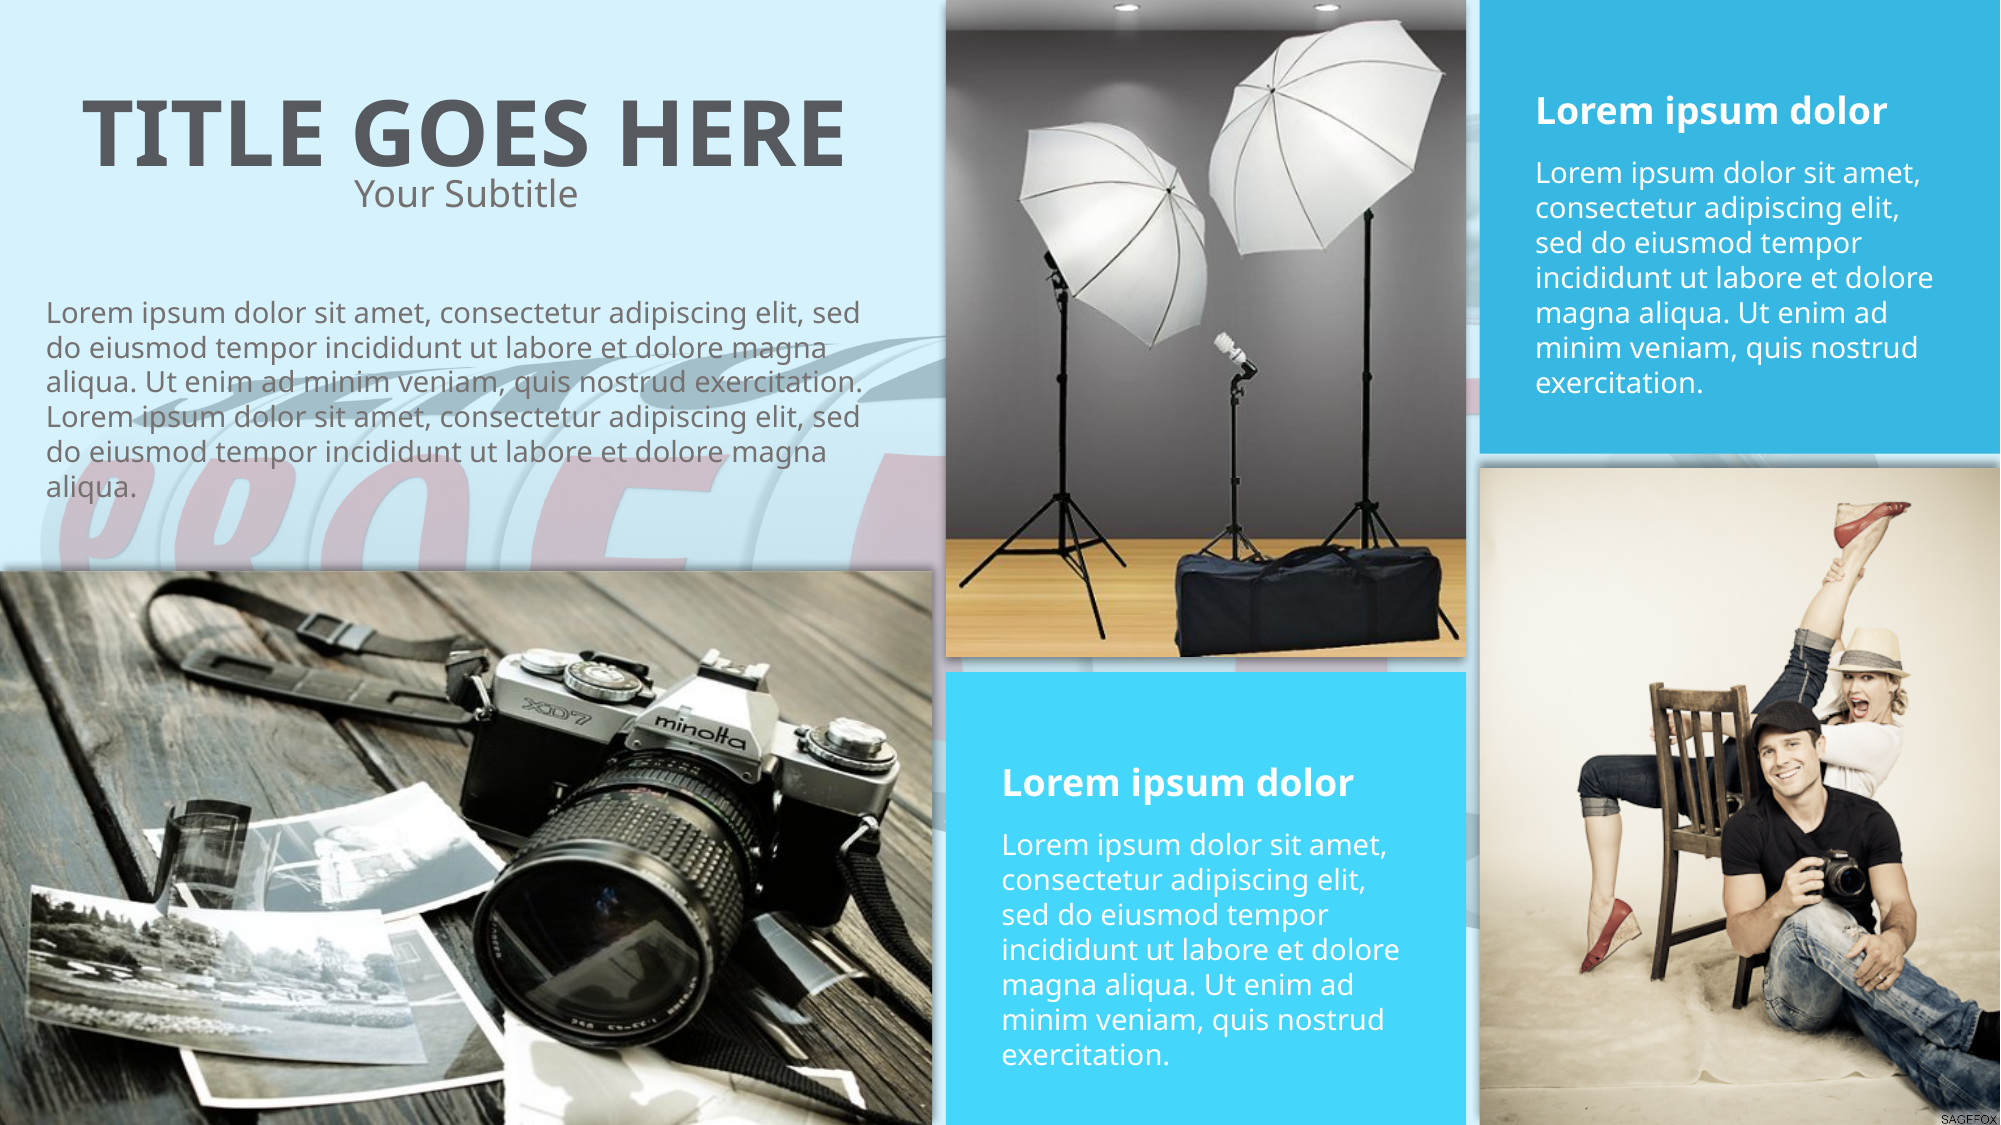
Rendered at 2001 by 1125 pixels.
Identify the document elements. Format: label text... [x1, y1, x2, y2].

text_box [1479, 468, 2000, 1125]
text_box [0, 571, 933, 1125]
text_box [986, 751, 1426, 1047]
text_box Lorem ipsum dolor sit amet, consectetur adipiscing elit, sed do eiusmod tempor incididunt ut labore et dolore magna aliqua. Ut enim ad minim veniam, quis nostrud exercitation. Lorem ipsum dolor sit amet, consectetur adipiscing elit, sed do eiusmod tempor incididunt ut labore et dolore magna aliqua. [31, 286, 918, 512]
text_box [1520, 79, 1960, 375]
text_box [945, 671, 1467, 1125]
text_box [13, 66, 918, 224]
picture [1938, 1114, 1999, 1125]
text_box [945, 0, 1467, 657]
text_box [1479, 0, 2000, 455]
